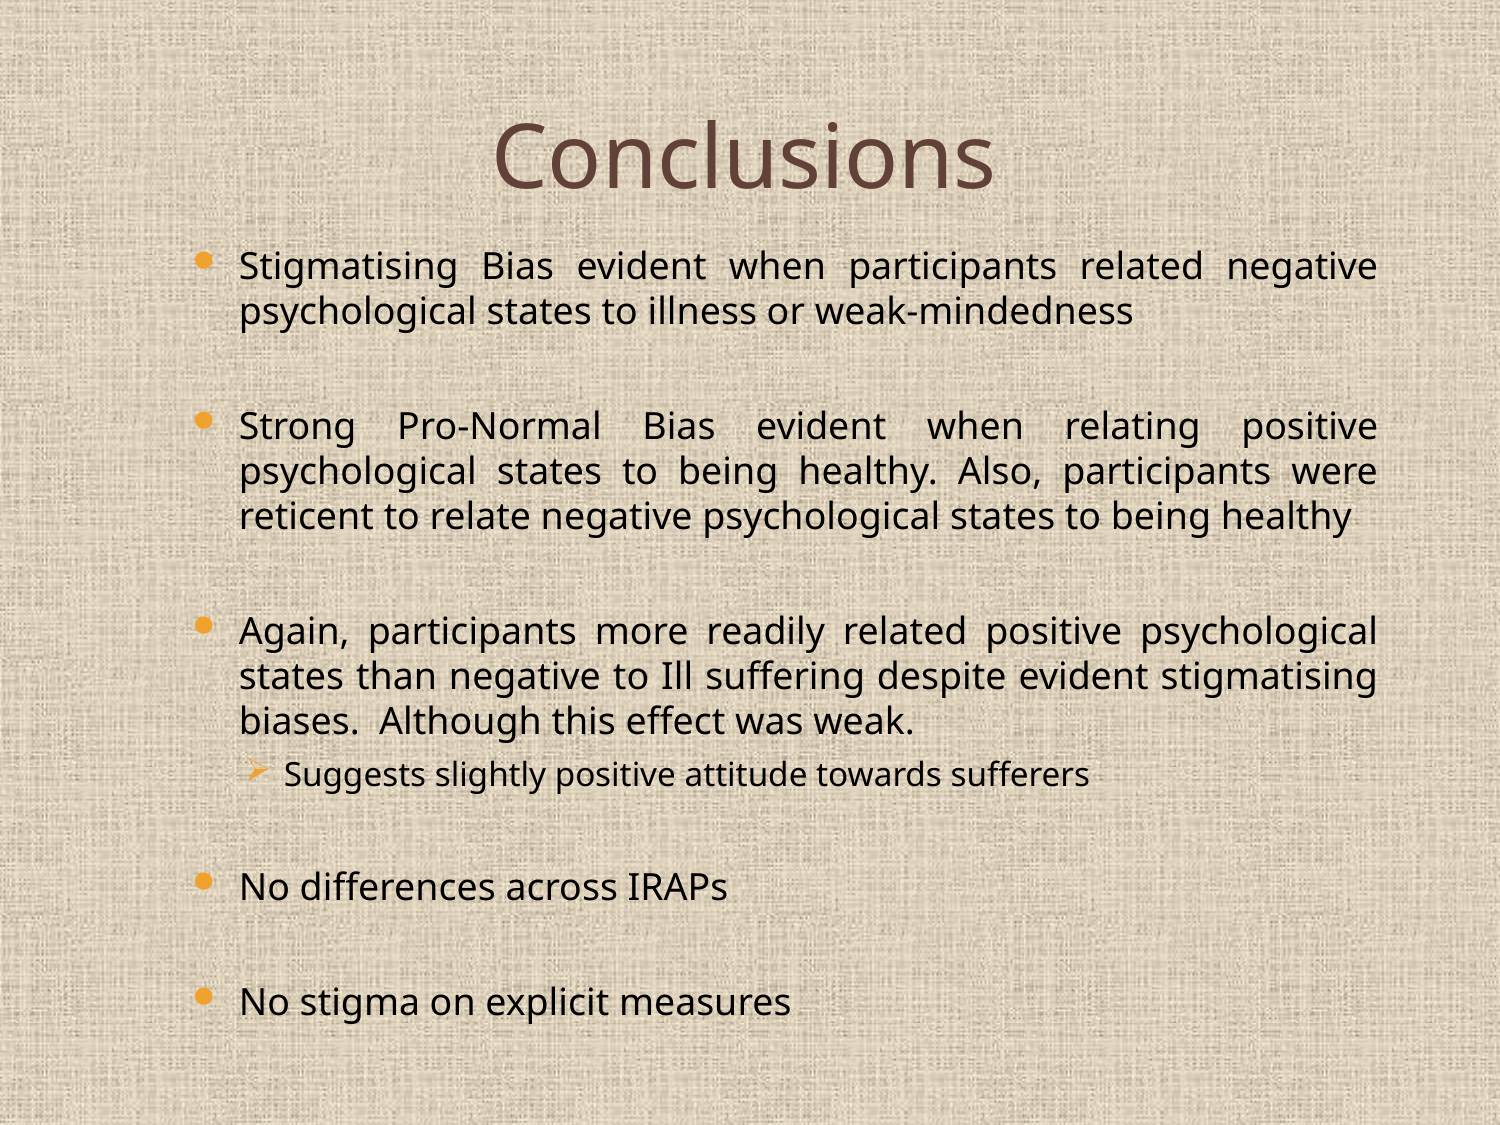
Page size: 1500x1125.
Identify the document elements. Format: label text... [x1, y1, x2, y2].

title Conclusions [140, 58, 1371, 247]
picture [0, 0, 1500, 1125]
list Stigmatising Bias evident when participants related negative psychological states to illness or weak-mindedness Strong Pro-Normal Bias evident when relating positive psychological states to being healthy. Also, participants were reticent to relate negative psychological states to being healthy Again, participants more readily related positive psychological states than negative to Ill suffering despite evident stigmatising biases. Although this effect was weak. Suggests slightly positive attitude towards sufferers No differences across IRAPs No stigma on explicit measures [163, 234, 1395, 943]
